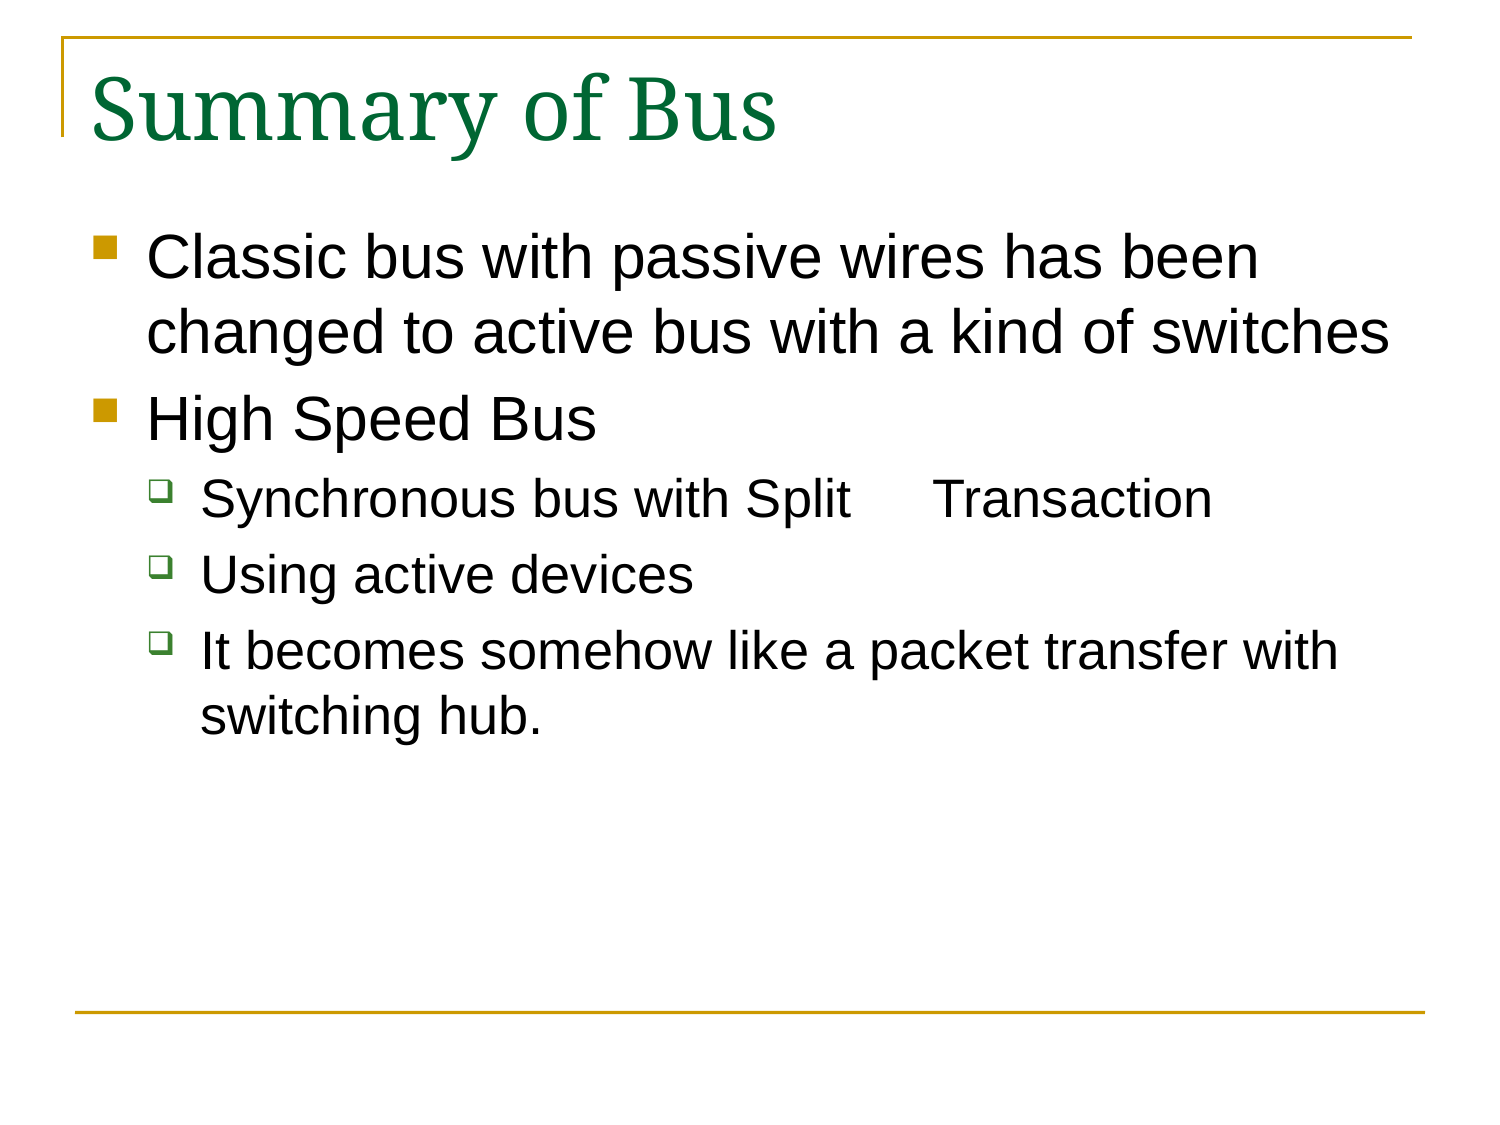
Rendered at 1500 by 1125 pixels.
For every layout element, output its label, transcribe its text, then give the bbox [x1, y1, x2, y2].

title Summary of Bus [75, 45, 1425, 208]
list Classic bus with passive wires has been changed to active bus with a kind of switches High Speed Bus Synchronous bus with Split Transaction Using active devices It becomes somehow like a packet transfer with switching hub. [75, 208, 1425, 952]
